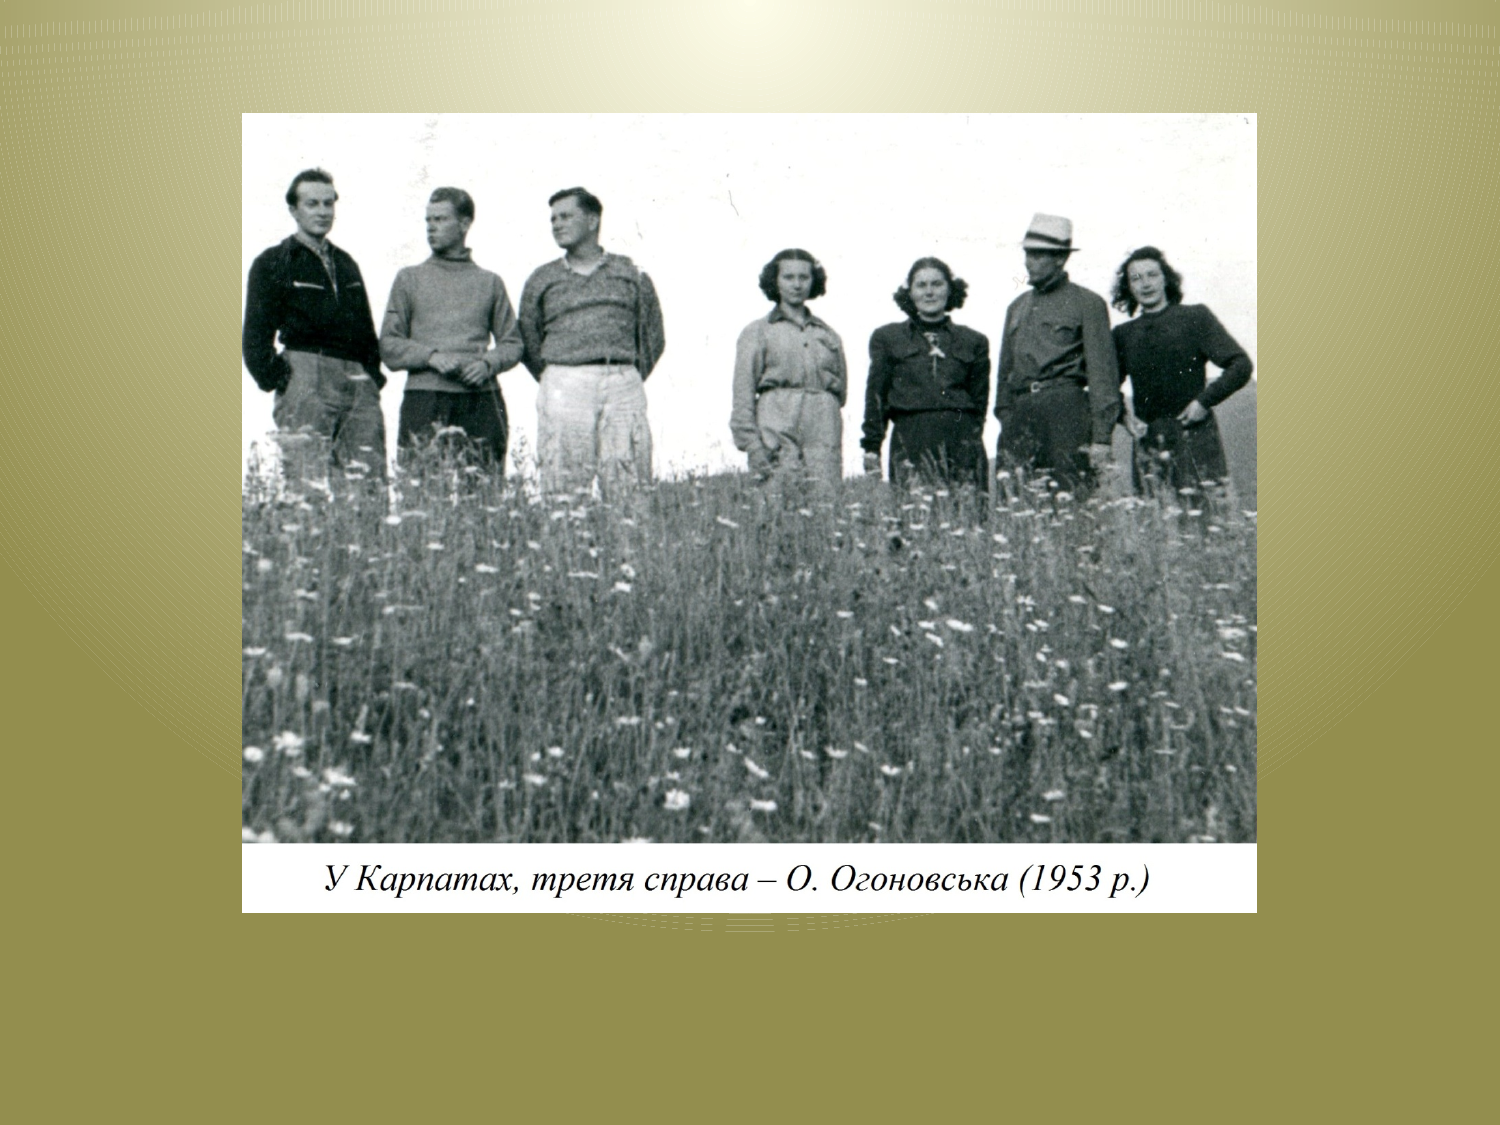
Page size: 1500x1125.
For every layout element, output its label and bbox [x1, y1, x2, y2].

list [241, 113, 1257, 913]
